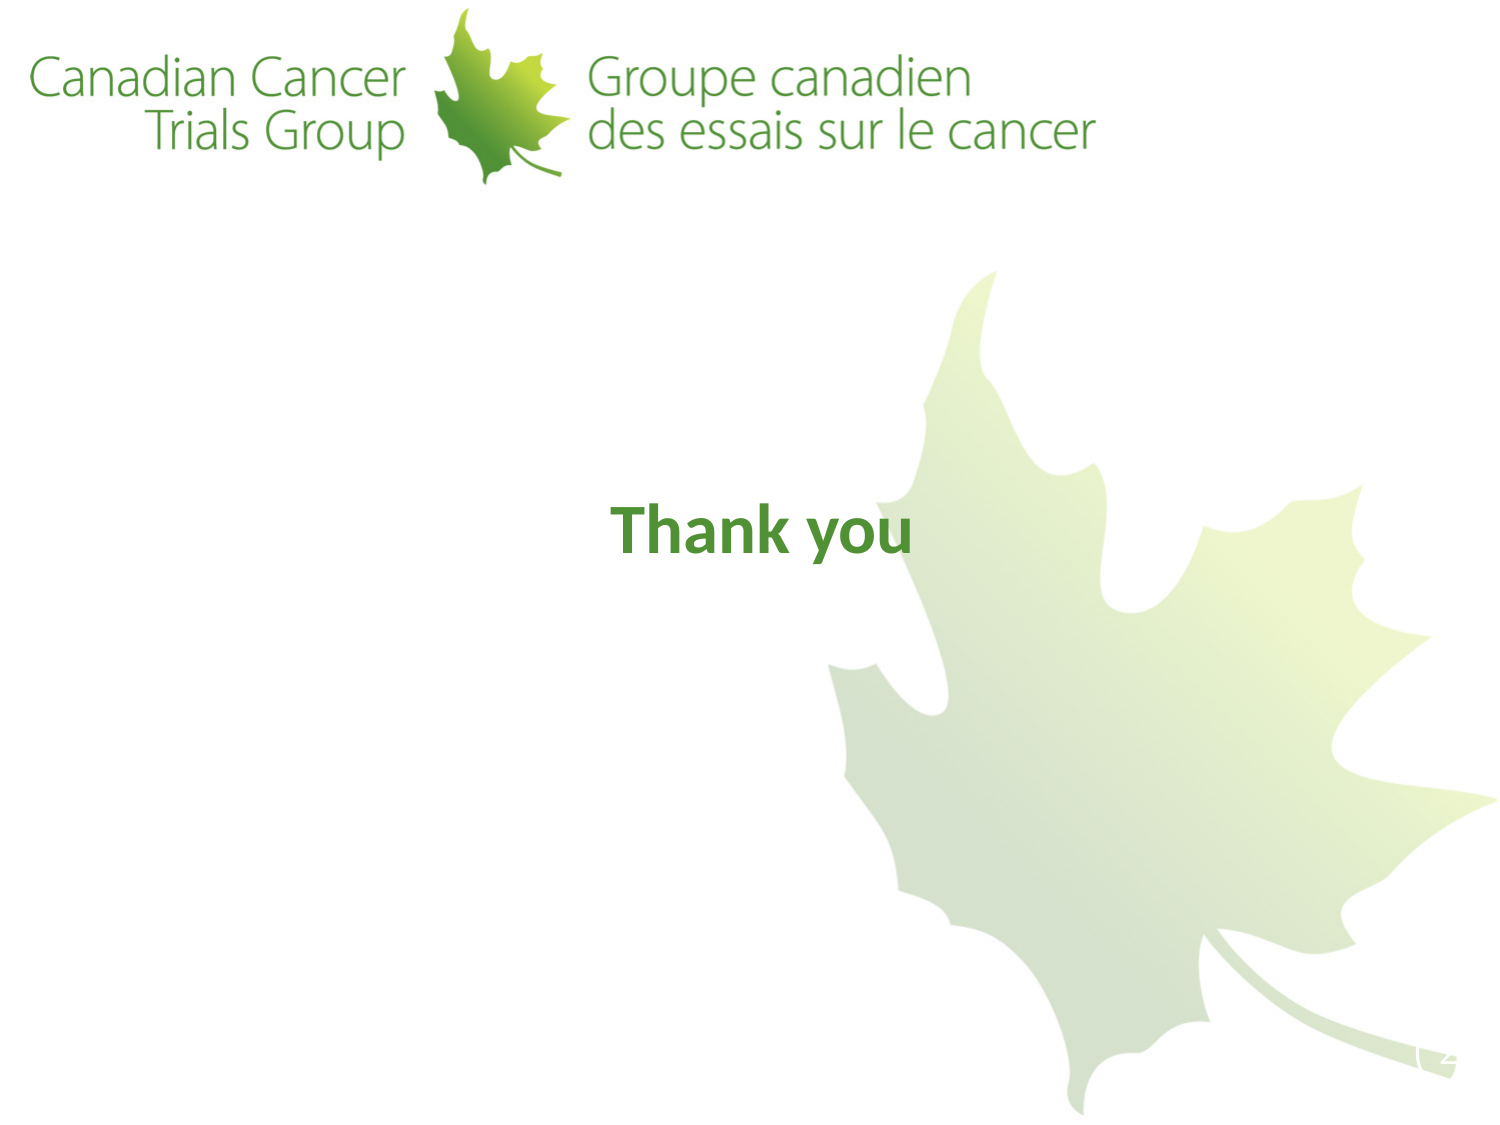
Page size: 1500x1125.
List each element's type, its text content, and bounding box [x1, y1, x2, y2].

list Thank you [125, 474, 1401, 783]
picture [0, 0, 1500, 1125]
slide_number 20 [1415, 1010, 1500, 1097]
